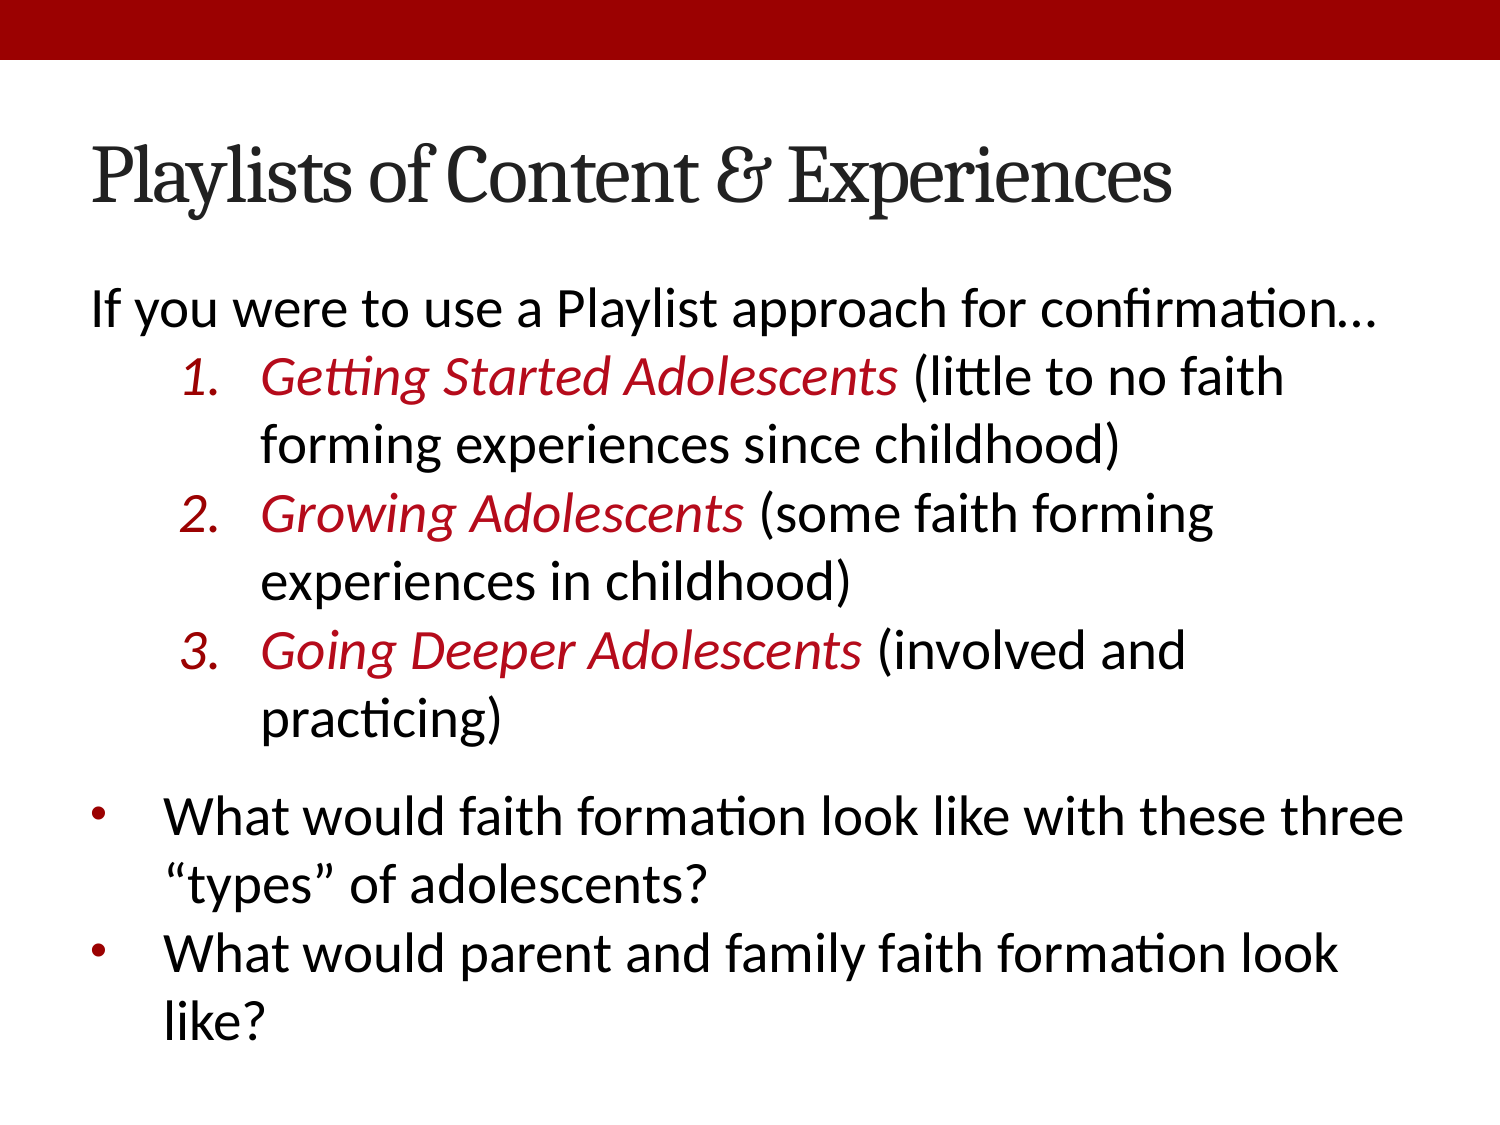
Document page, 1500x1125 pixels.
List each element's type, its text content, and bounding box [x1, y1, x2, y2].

title Playlists of Content & Experiences [75, 87, 1425, 250]
list If you were to use a Playlist approach for confirmation… Getting Started Adolescents (little to no faith forming experiences since childhood) Growing Adolescents (some faith forming experiences in childhood) Going Deeper Adolescents (involved and practicing) What would faith formation look like with these three “types” of adolescents? What would parent and family faith formation look like? [75, 262, 1425, 1063]
